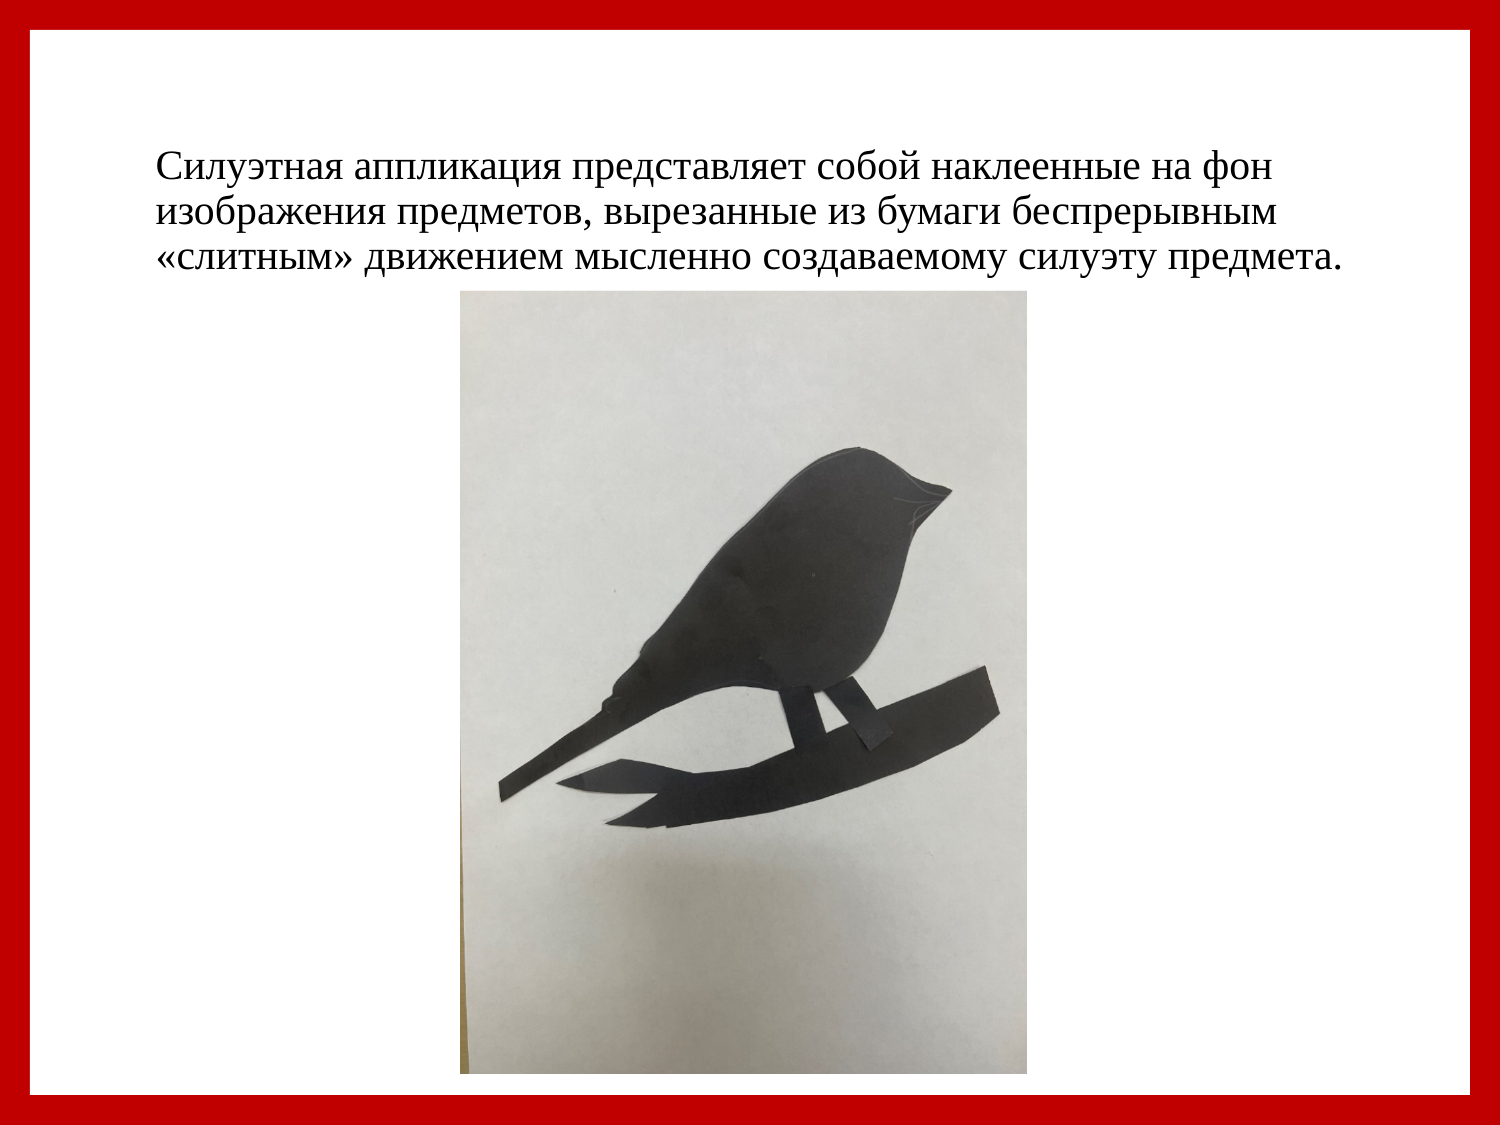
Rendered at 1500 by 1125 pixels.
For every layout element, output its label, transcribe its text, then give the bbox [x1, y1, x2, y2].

title Силуэтная аппликация представляет собой наклеенные на фон изображения предметов, вырезанные из бумаги беспрерывным «слитным» движением мысленно создаваемому силуэту предмета. [140, 99, 1412, 323]
picture [350, 292, 1135, 1074]
text_box [25, 0, 1022, 1125]
